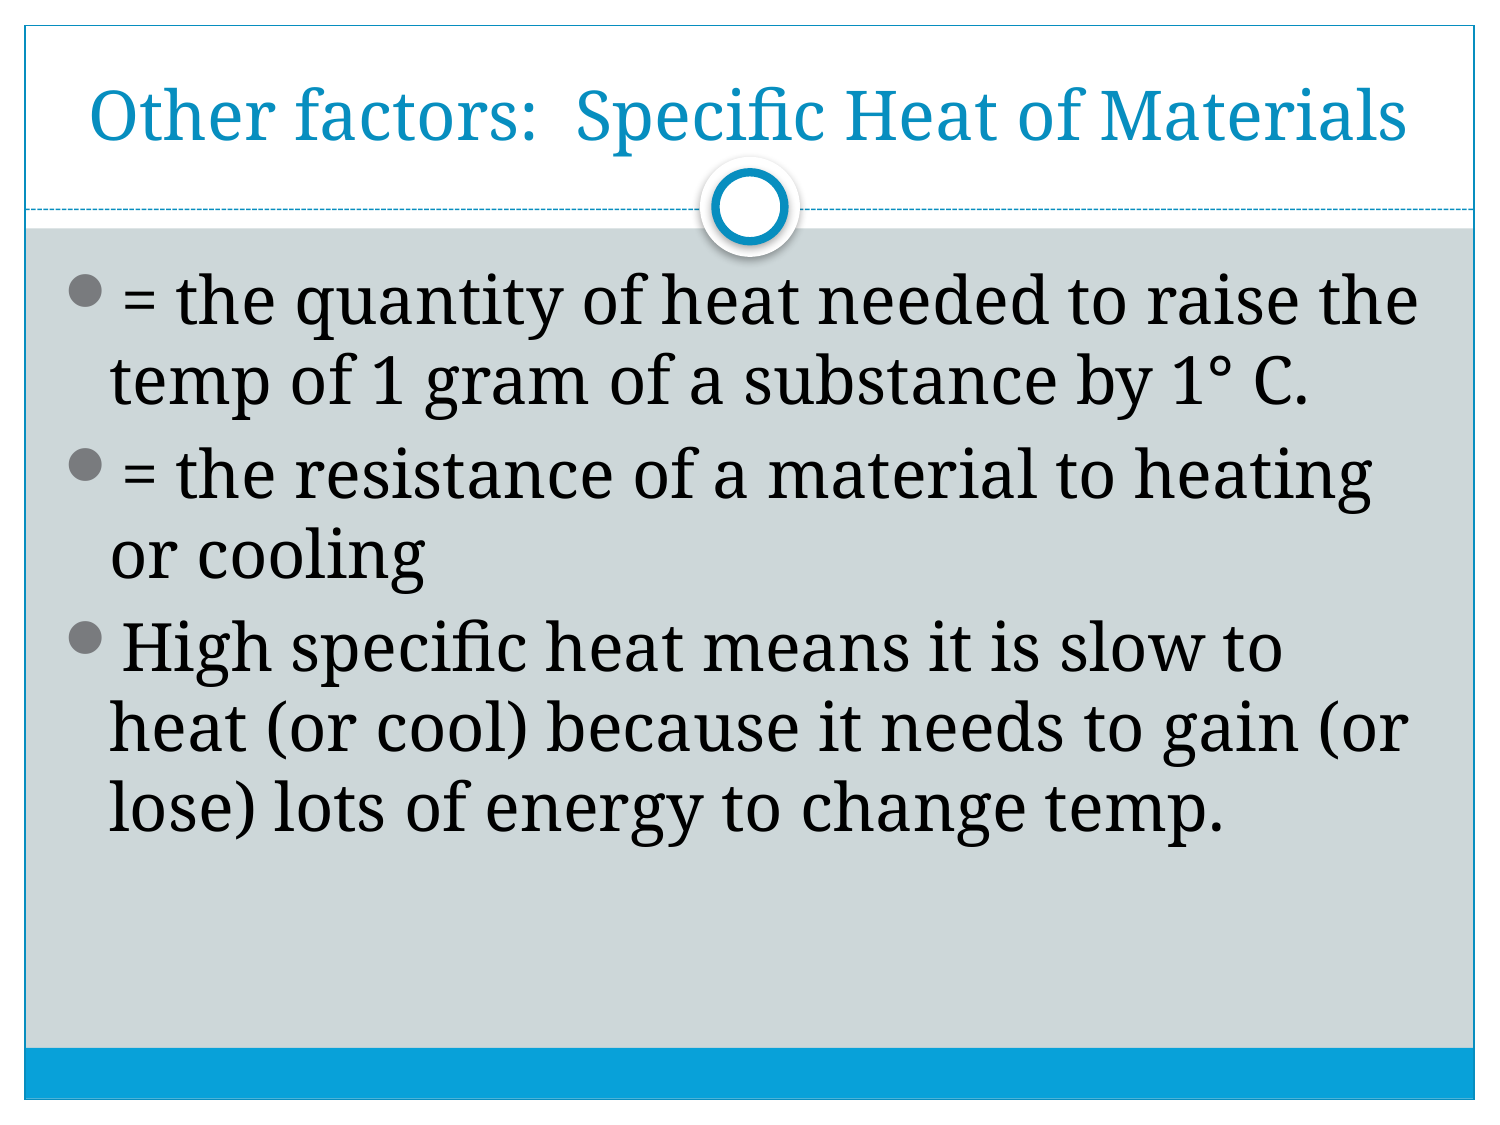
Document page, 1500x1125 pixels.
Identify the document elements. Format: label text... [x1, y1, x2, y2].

list = the quantity of heat needed to raise the temp of 1 gram of a substance by 1° C. = the resistance of a material to heating or cooling High specific heat means it is slow to heat (or cool) because it needs to gain (or lose) lots of energy to change temp. [49, 250, 1445, 1001]
title Other factors: Specific Heat of Materials [49, 37, 1450, 162]
